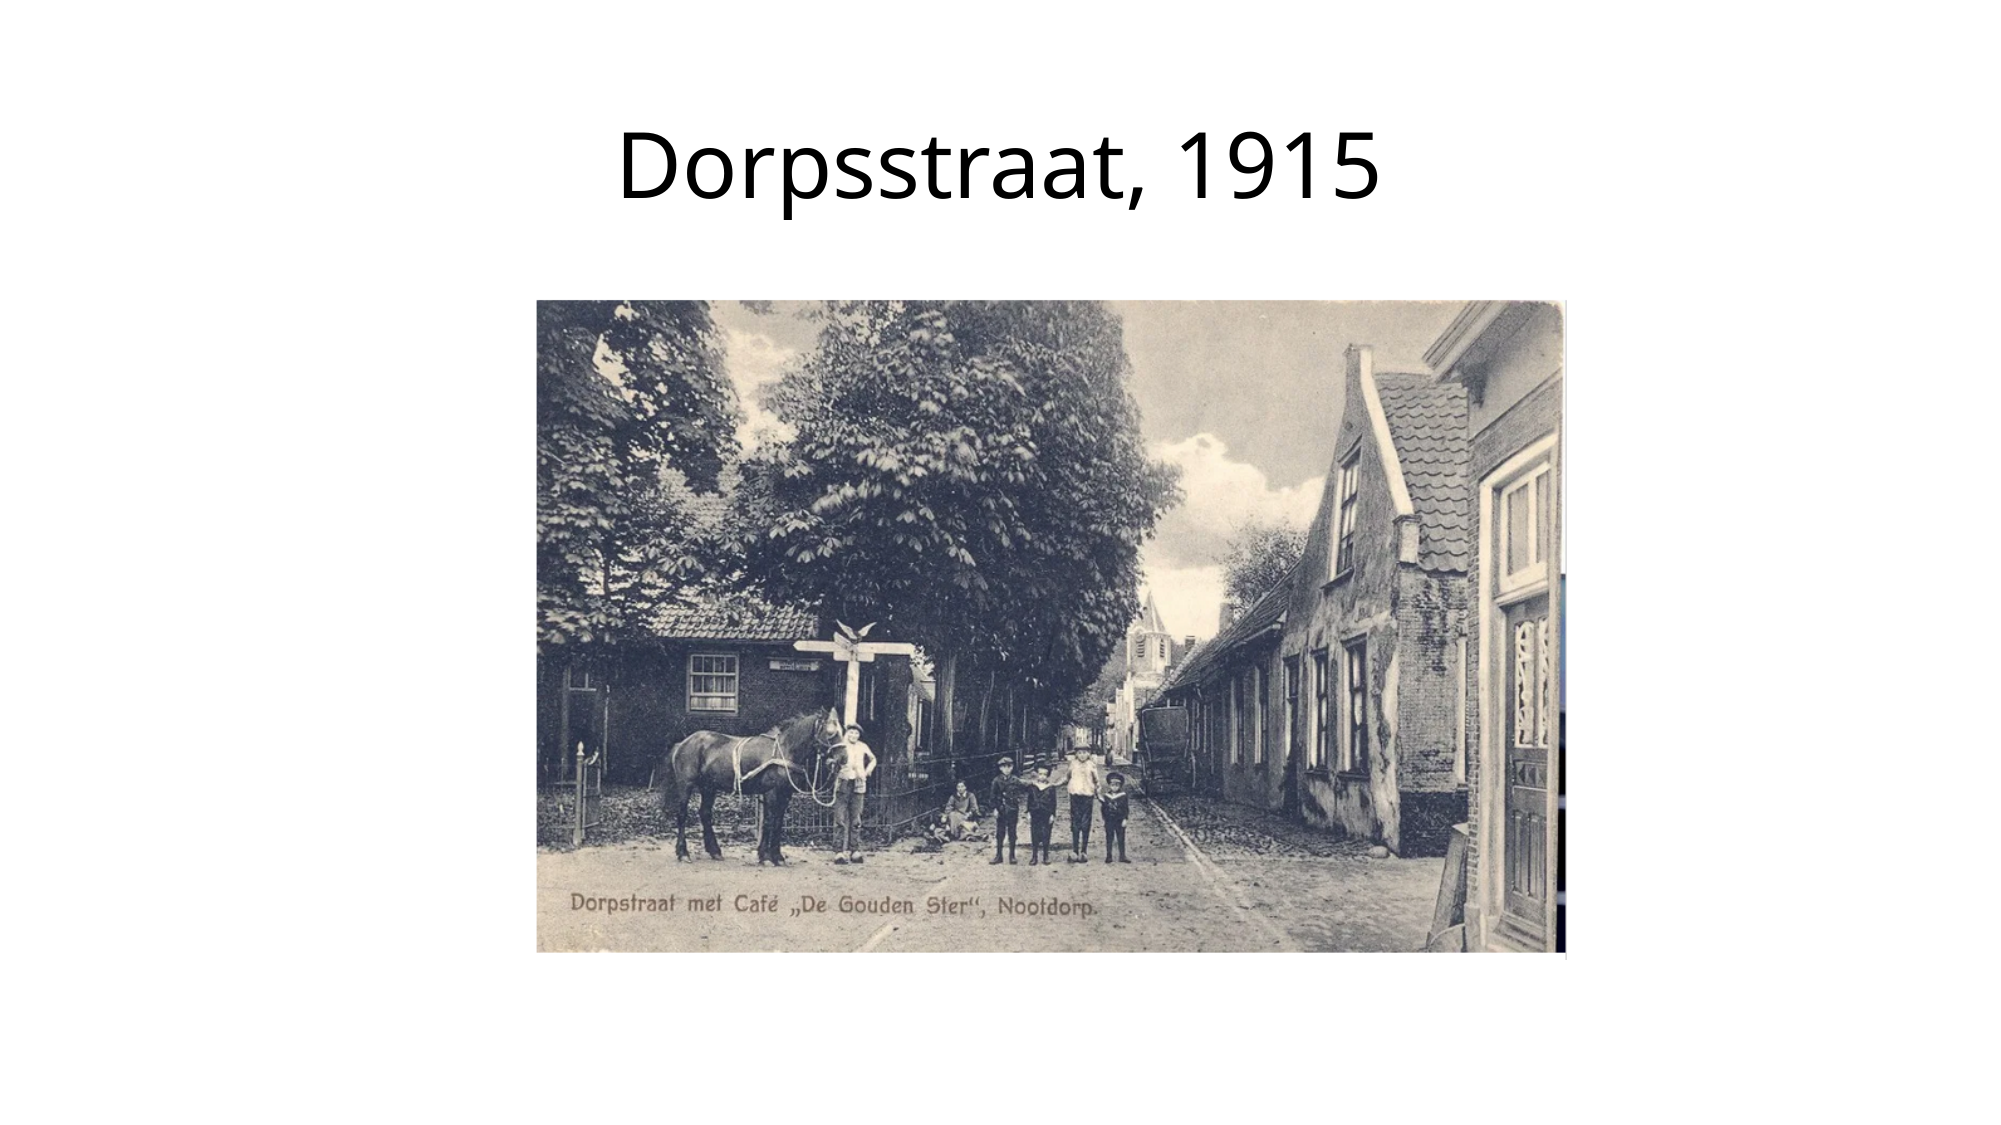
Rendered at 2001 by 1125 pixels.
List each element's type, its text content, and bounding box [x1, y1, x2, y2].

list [529, 295, 1571, 960]
title Dorpsstraat, 1915 [137, 59, 1863, 278]
